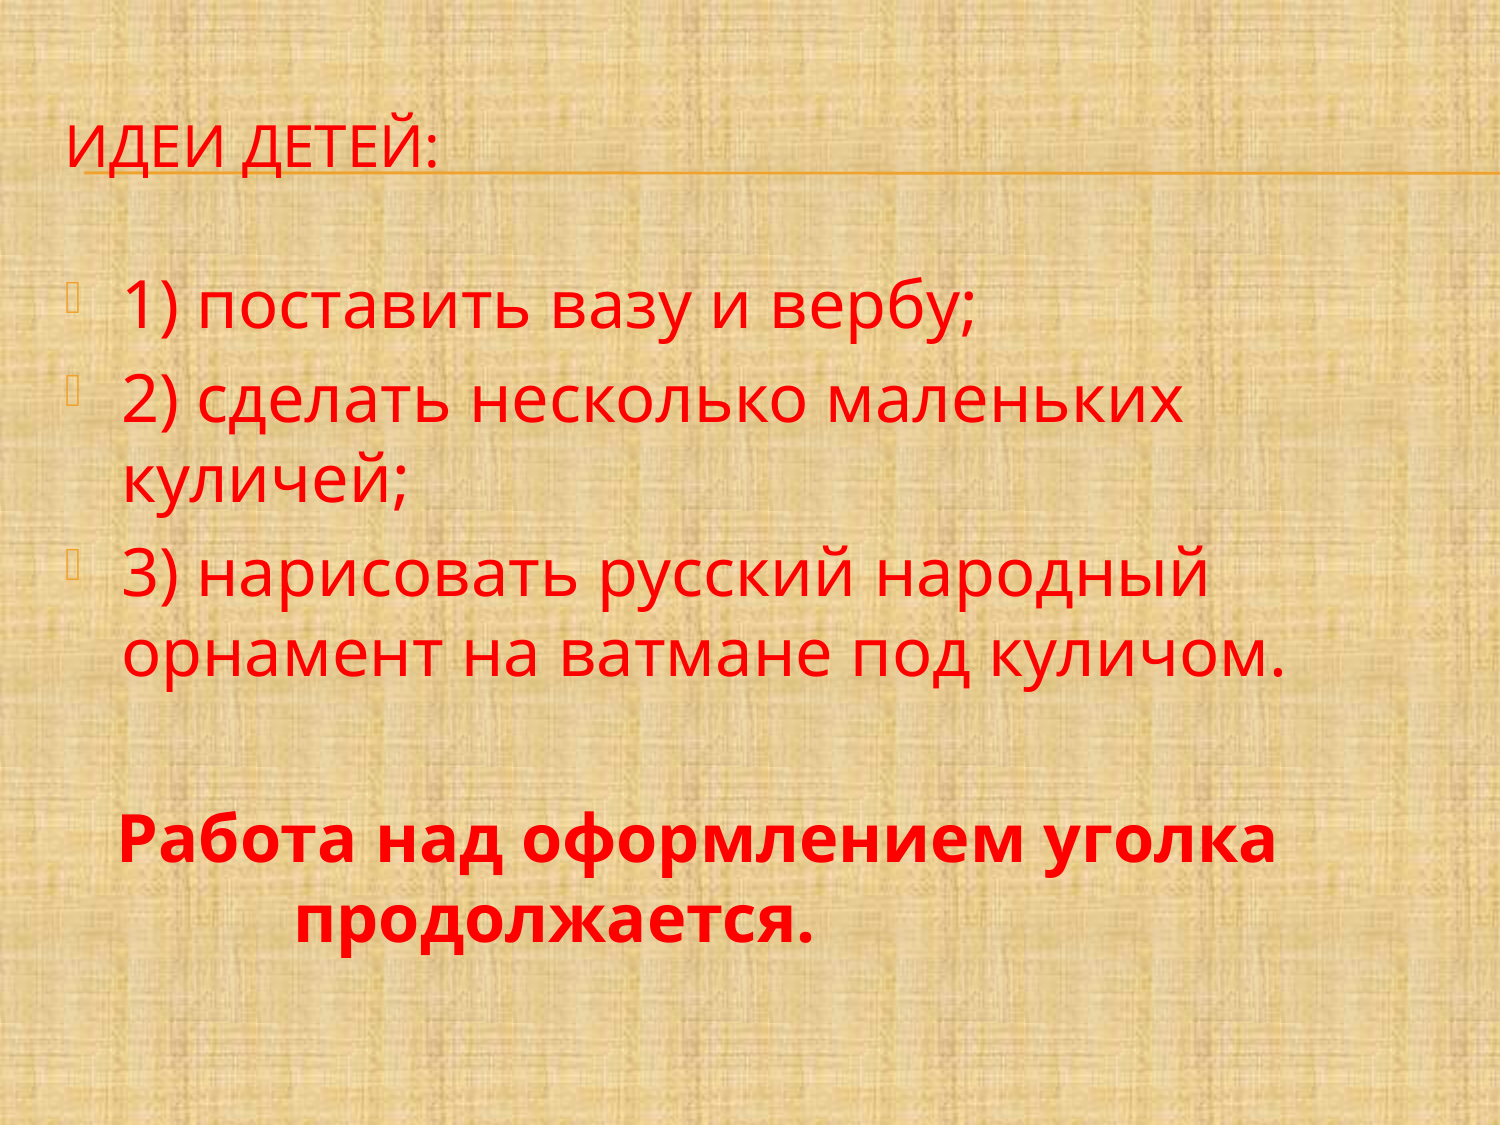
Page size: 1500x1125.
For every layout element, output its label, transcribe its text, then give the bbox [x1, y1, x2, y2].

list 1) поставить вазу и вербу; 2) сделать несколько маленьких куличей; 3) нарисовать русский народный орнамент на ватмане под куличом. Работа над оформлением уголка продолжается. [50, 254, 1475, 998]
title Идеи детей: [50, 75, 1475, 213]
picture [0, 0, 1500, 1125]
